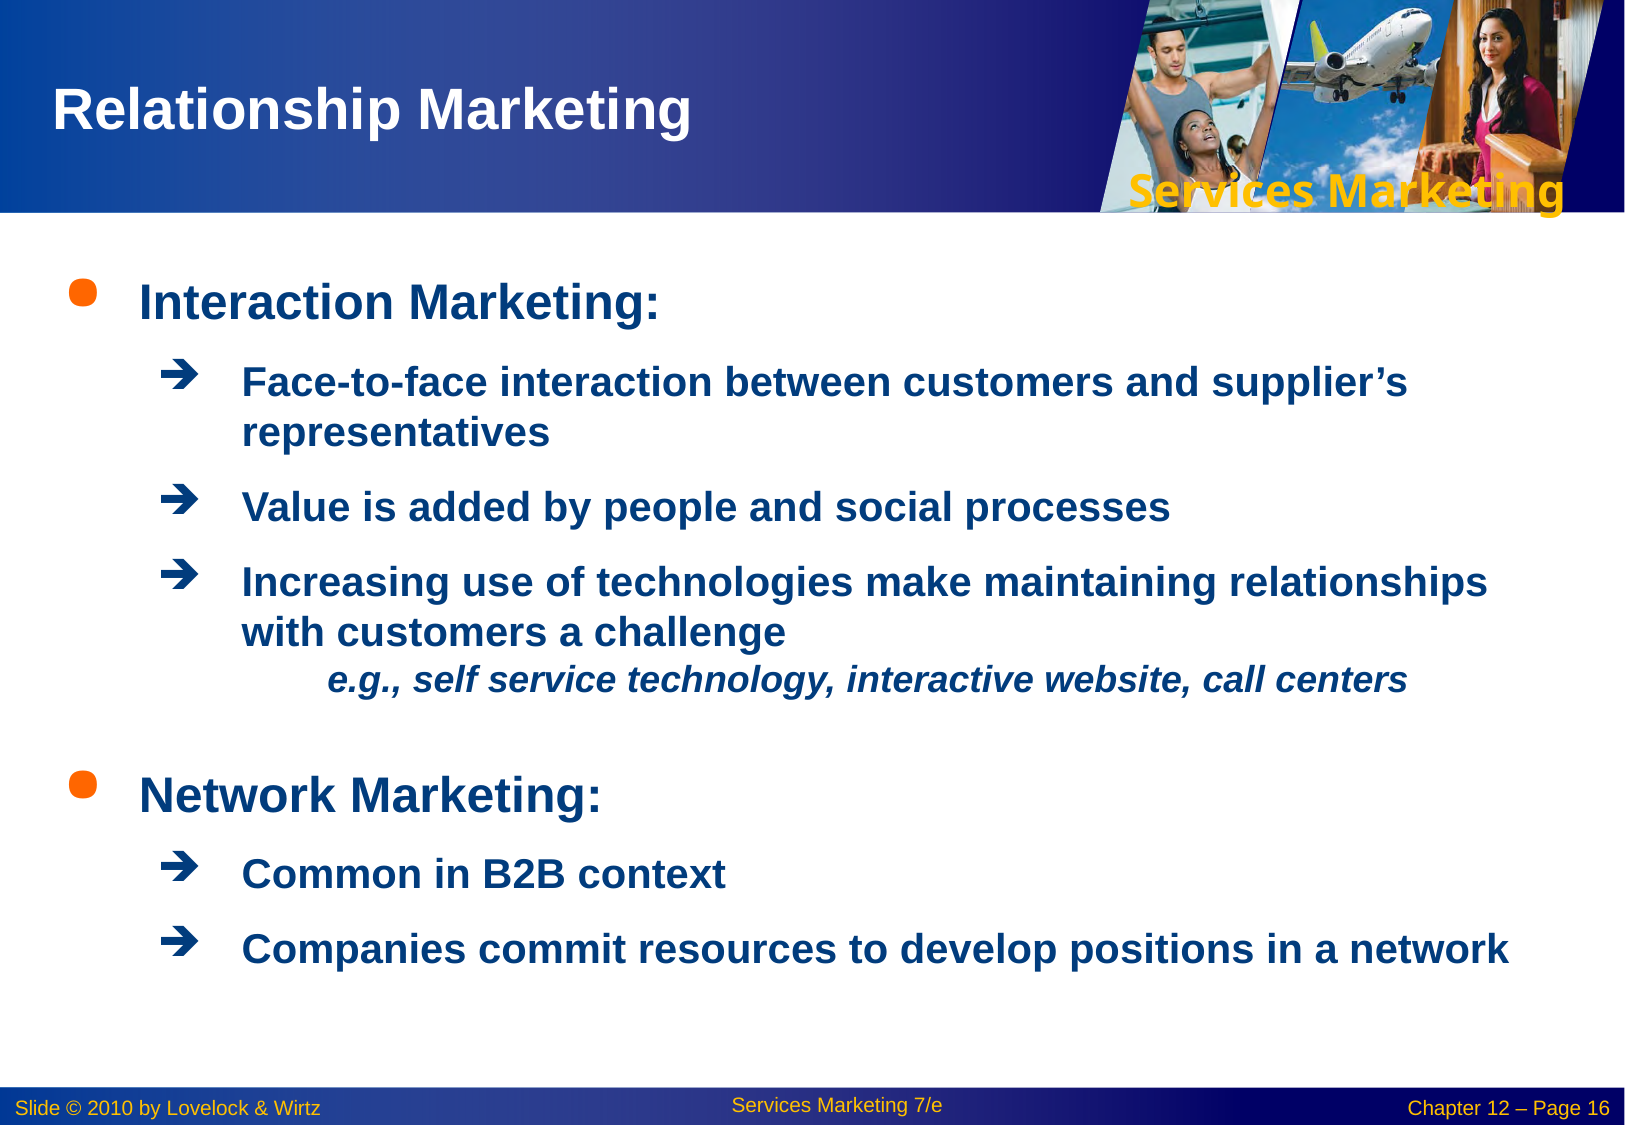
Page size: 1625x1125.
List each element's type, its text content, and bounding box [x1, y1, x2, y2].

title Relationship Marketing [36, 37, 1088, 176]
picture [1162, 186, 1172, 192]
picture [1100, 0, 1604, 213]
list Interaction Marketing: Face-to-face interaction between customers and supplier’s representatives Value is added by people and social processes Increasing use of technologies make maintaining relationships with customers a challenge e.g., self service technology, interactive website, call centers Network Marketing: Common in B2B context Companies commit resources to develop positions in a network [49, 261, 1588, 1051]
picture [1546, 187, 1556, 202]
